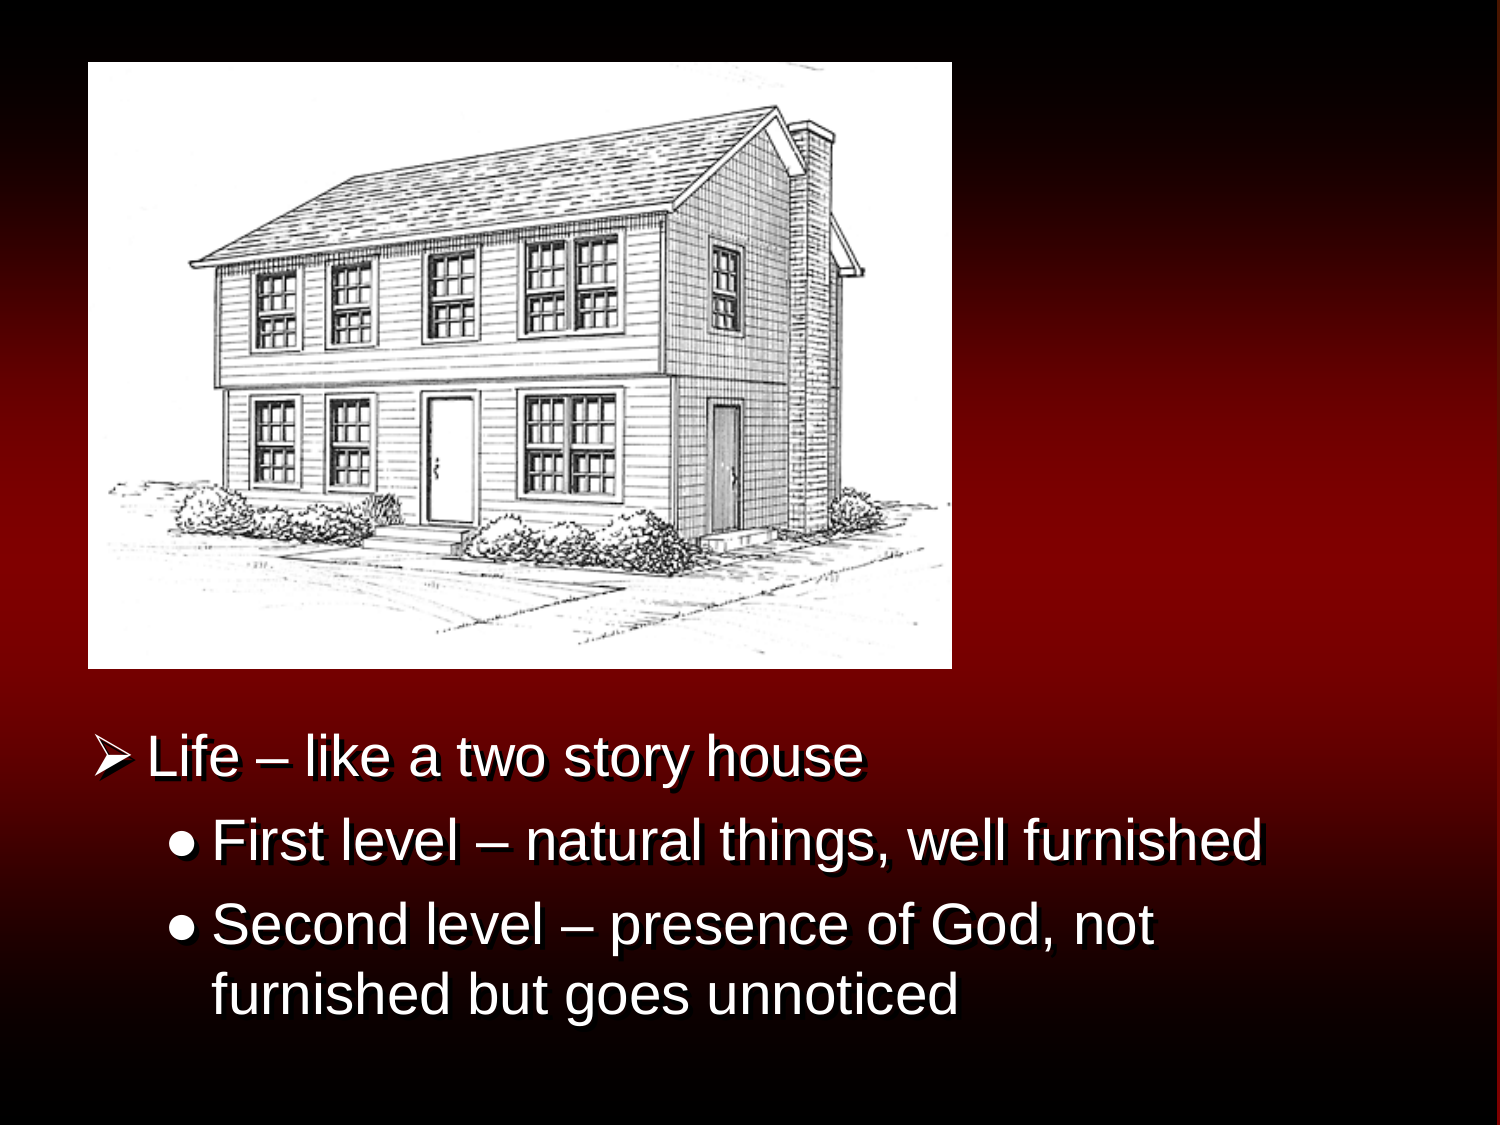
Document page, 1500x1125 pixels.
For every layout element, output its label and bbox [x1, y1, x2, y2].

text_box [0, 0, 1498, 1125]
